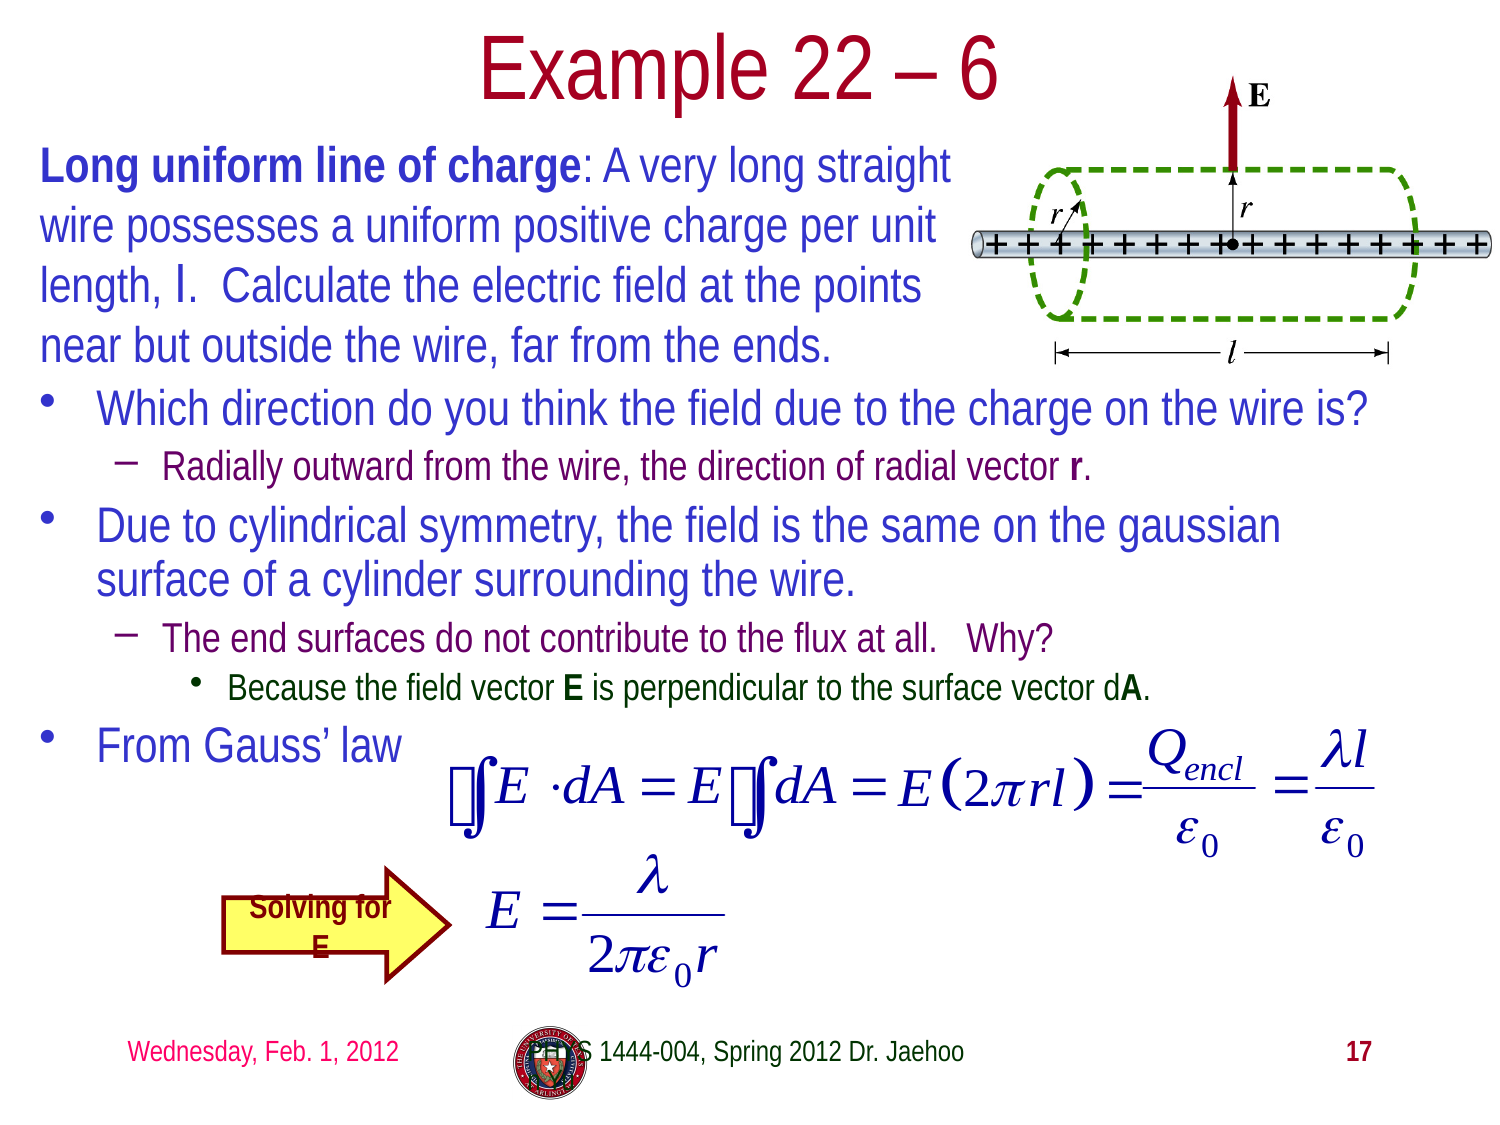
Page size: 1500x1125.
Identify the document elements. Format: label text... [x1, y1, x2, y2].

text_box Long uniform line of charge: A very long straight wire possesses a uniform positive charge per unit length, l. Calculate the electric field at the points near but outside the wire, far from the ends. [24, 124, 957, 374]
slide_number 17 [1074, 1024, 1388, 1101]
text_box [1133, 712, 1303, 871]
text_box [1305, 712, 1388, 871]
text_box Solving for E [223, 870, 449, 980]
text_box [887, 746, 1127, 837]
footer PHYS 1444-004, Spring 2012 Dr. Jaehoon Yu [512, 1024, 988, 1101]
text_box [437, 734, 676, 849]
picture [962, 24, 1500, 429]
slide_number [112, 1024, 426, 1101]
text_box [474, 837, 738, 1001]
title Example 22 – 6 [37, 0, 1463, 124]
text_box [677, 734, 888, 849]
list Which direction do you think the field due to the charge on the wire is? Radially outward from the wire, the direction of radial vector r. Due to cylindrical symmetry, the field is the same on the gaussian surface of a cylinder surrounding the wire. The end surfaces do not contribute to the flux at all. Why? Because the field vector E is perpendicular to the surface vector dA. From Gauss’ law [24, 374, 1413, 851]
